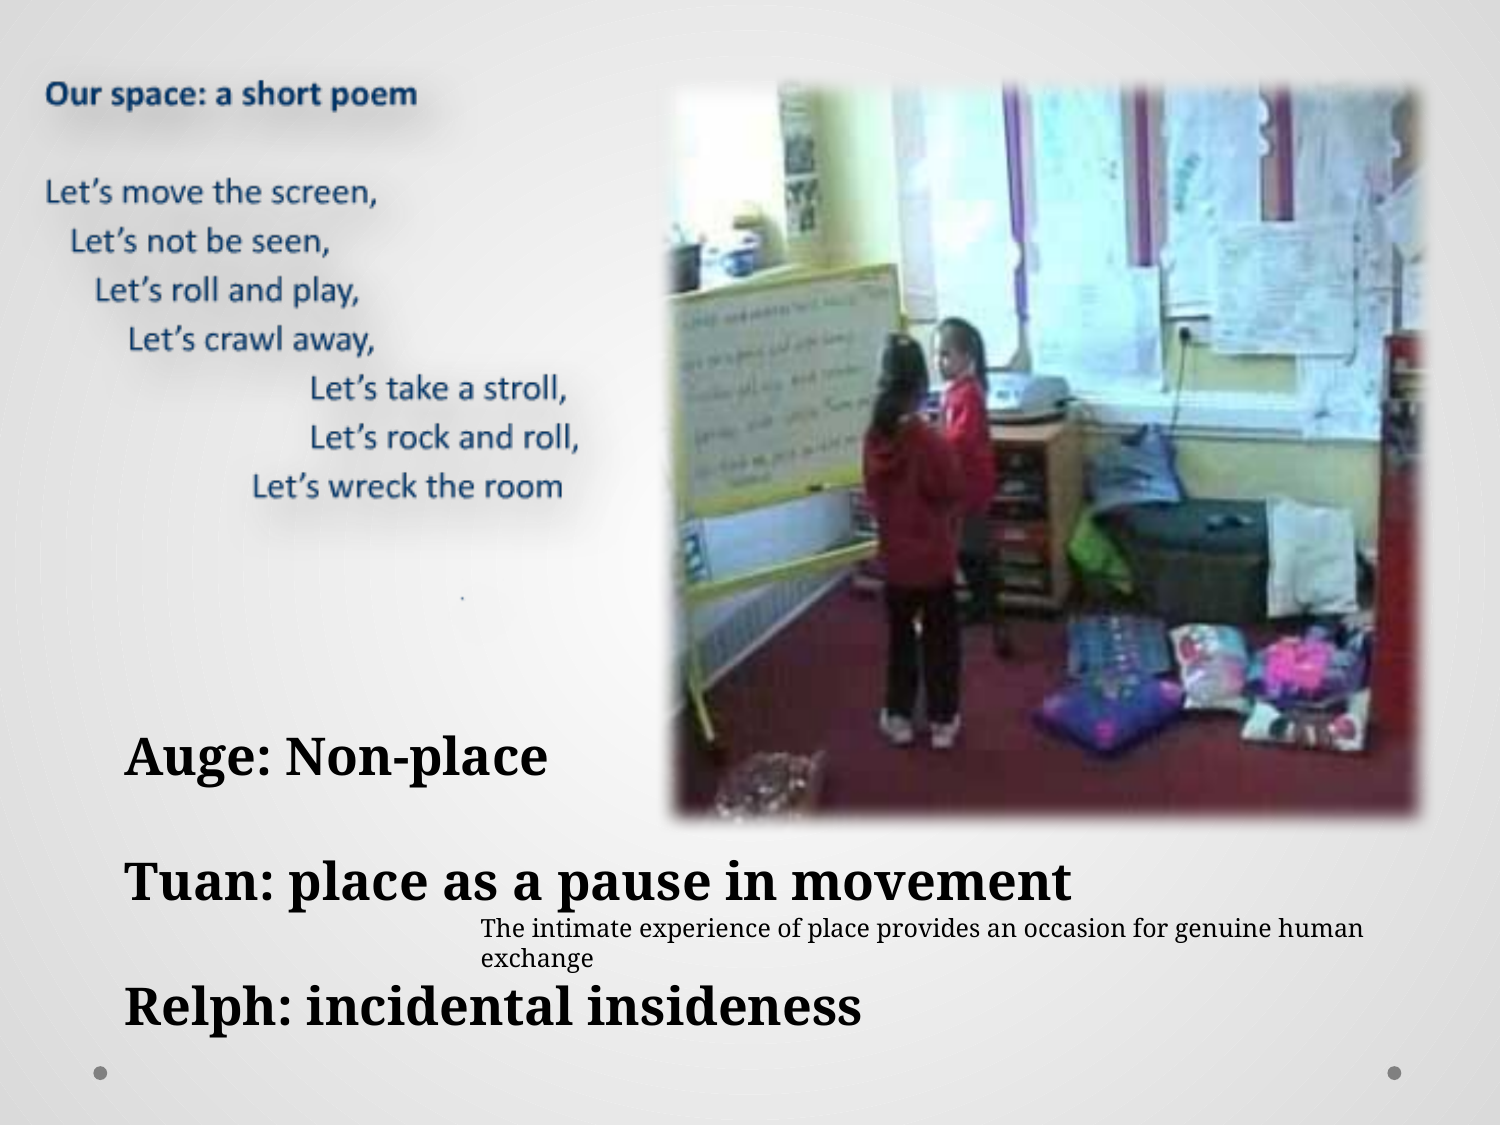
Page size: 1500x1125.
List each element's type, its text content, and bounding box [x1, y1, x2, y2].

text_box The intimate experience of place provides an occasion for genuine human exchange [465, 905, 1435, 980]
text_box Auge: Non-place Tuan: place as a pause in movement Relph: incidental insideness [110, 715, 1115, 1044]
picture [41, 66, 1436, 835]
